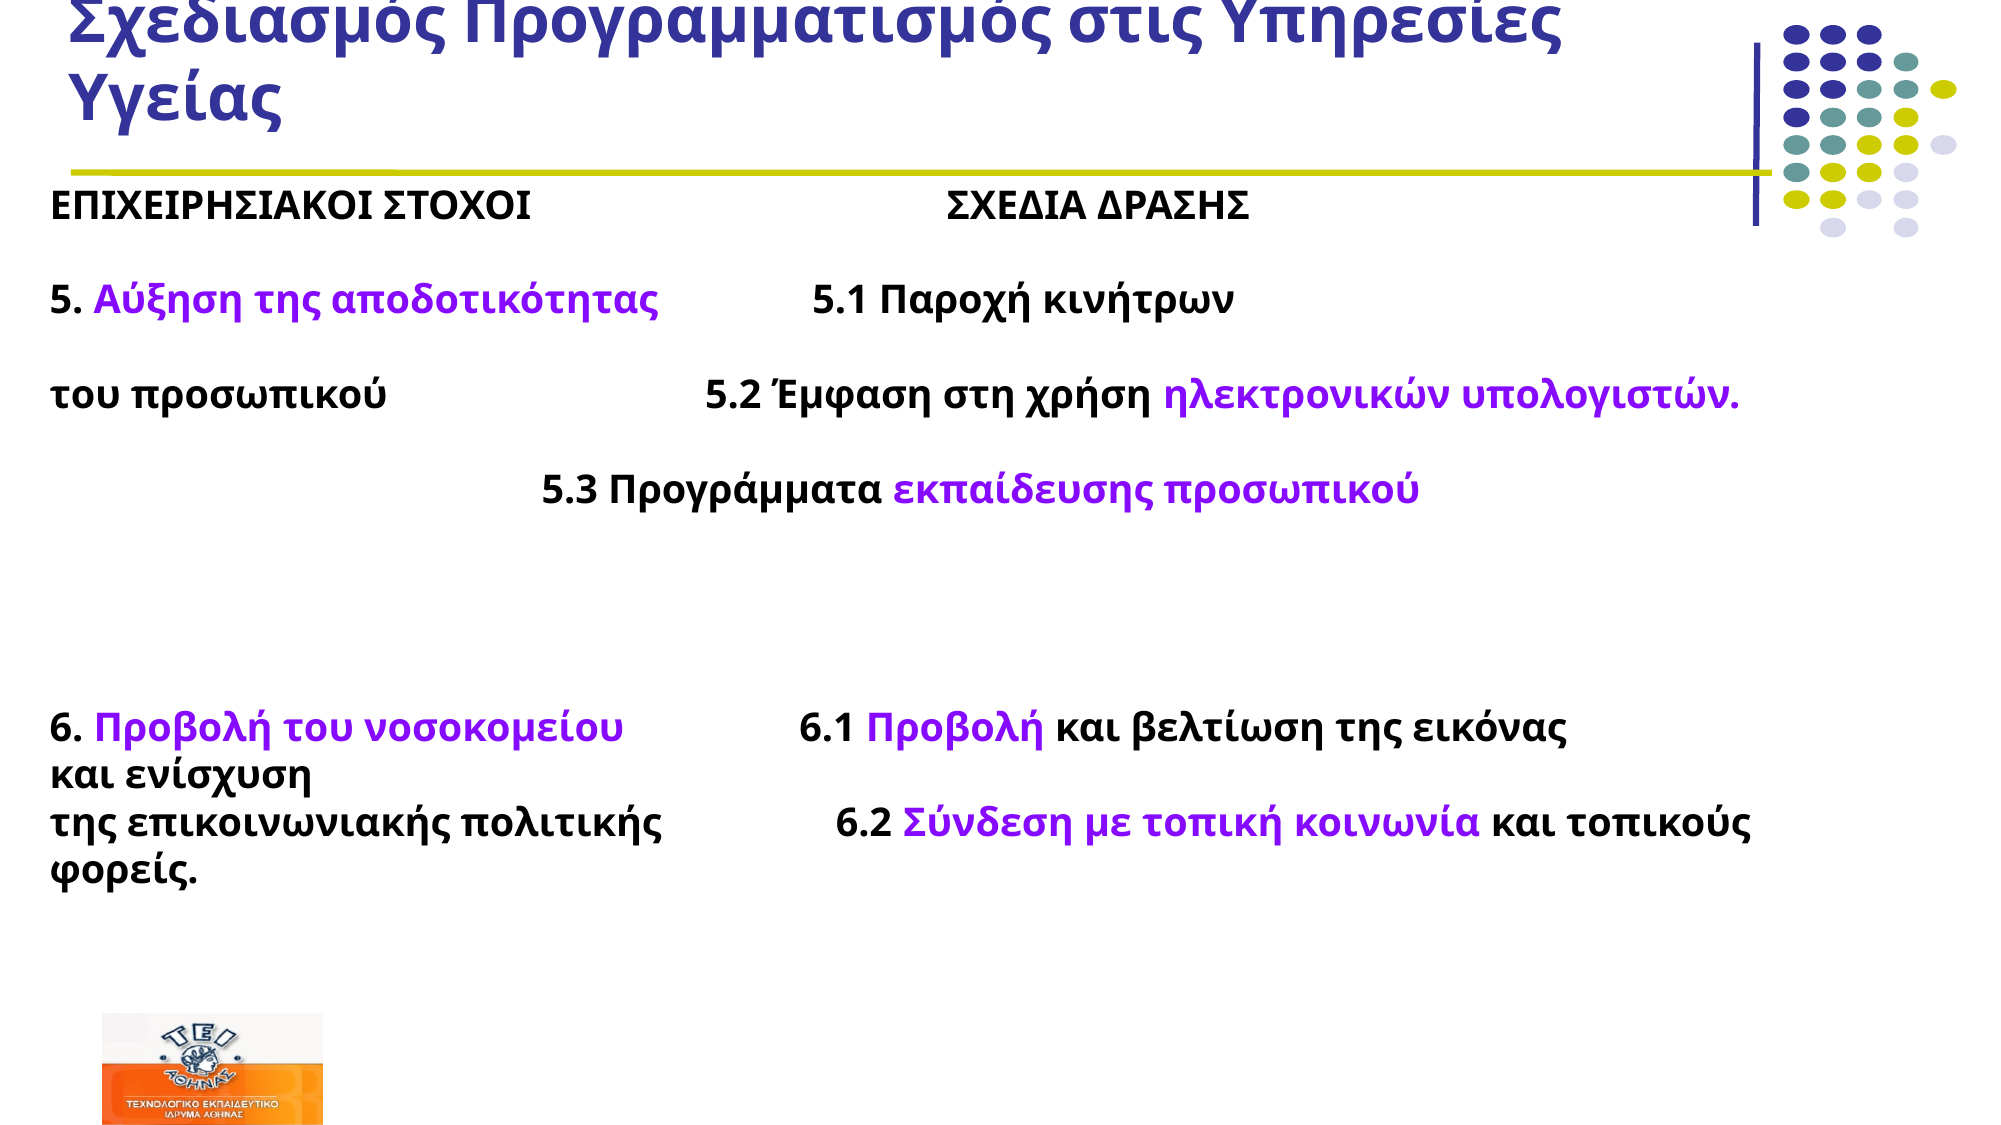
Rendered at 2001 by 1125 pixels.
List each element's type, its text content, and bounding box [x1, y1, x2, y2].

picture [102, 1013, 323, 1125]
title Σχεδιασμός Προγραμματισμός στις Υπηρεσίες Υγείας [53, 0, 1705, 119]
text_box ΕΠΙΧΕΙΡΗΣΙΑΚΟΙ ΣΤΟΧΟΙ ΣΧΕΔΙΑ ΔΡΑΣΗΣ 5. Αύξηση της αποδοτικότητας 5.1 Παροχή κινήτρων του προσωπικού 5.2 Έμφαση στη χρήση ηλεκτρονικών υπολογιστών. 5.3 Προγράμματα εκπαίδευσης προσωπικού 6. Προβολή του νοσοκομείου 6.1 Προβολή και βελτίωση της εικόνας και ενίσχυση της επικοινωνιακής πολιτικής 6.2 Σύνδεση με τοπική κοινωνία και τοπικούς φορείς. [34, 119, 1903, 995]
